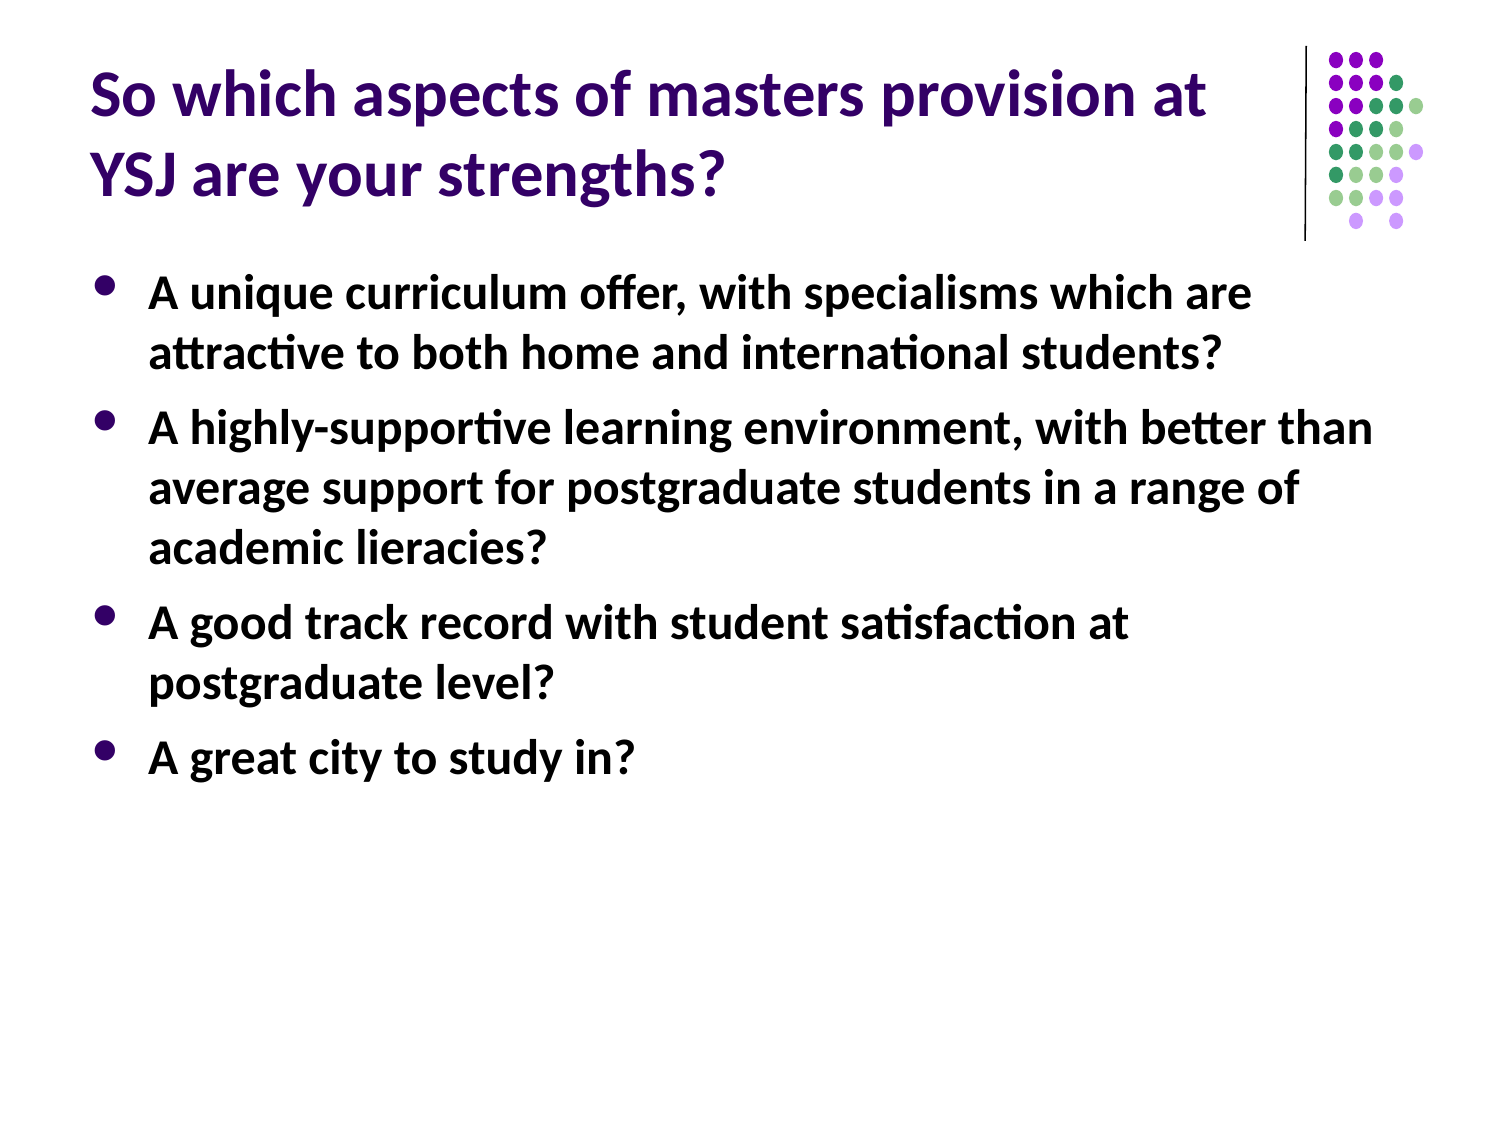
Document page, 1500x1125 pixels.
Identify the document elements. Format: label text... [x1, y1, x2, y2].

list A unique curriculum offer, with specialisms which are attractive to both home and international students? A highly-supportive learning environment, with better than average support for postgraduate students in a range of academic lieracies? A good track record with student satisfaction at postgraduate level? A great city to study in? [76, 252, 1427, 1039]
title So which aspects of masters provision at YSJ are your strengths? [75, 40, 1313, 218]
